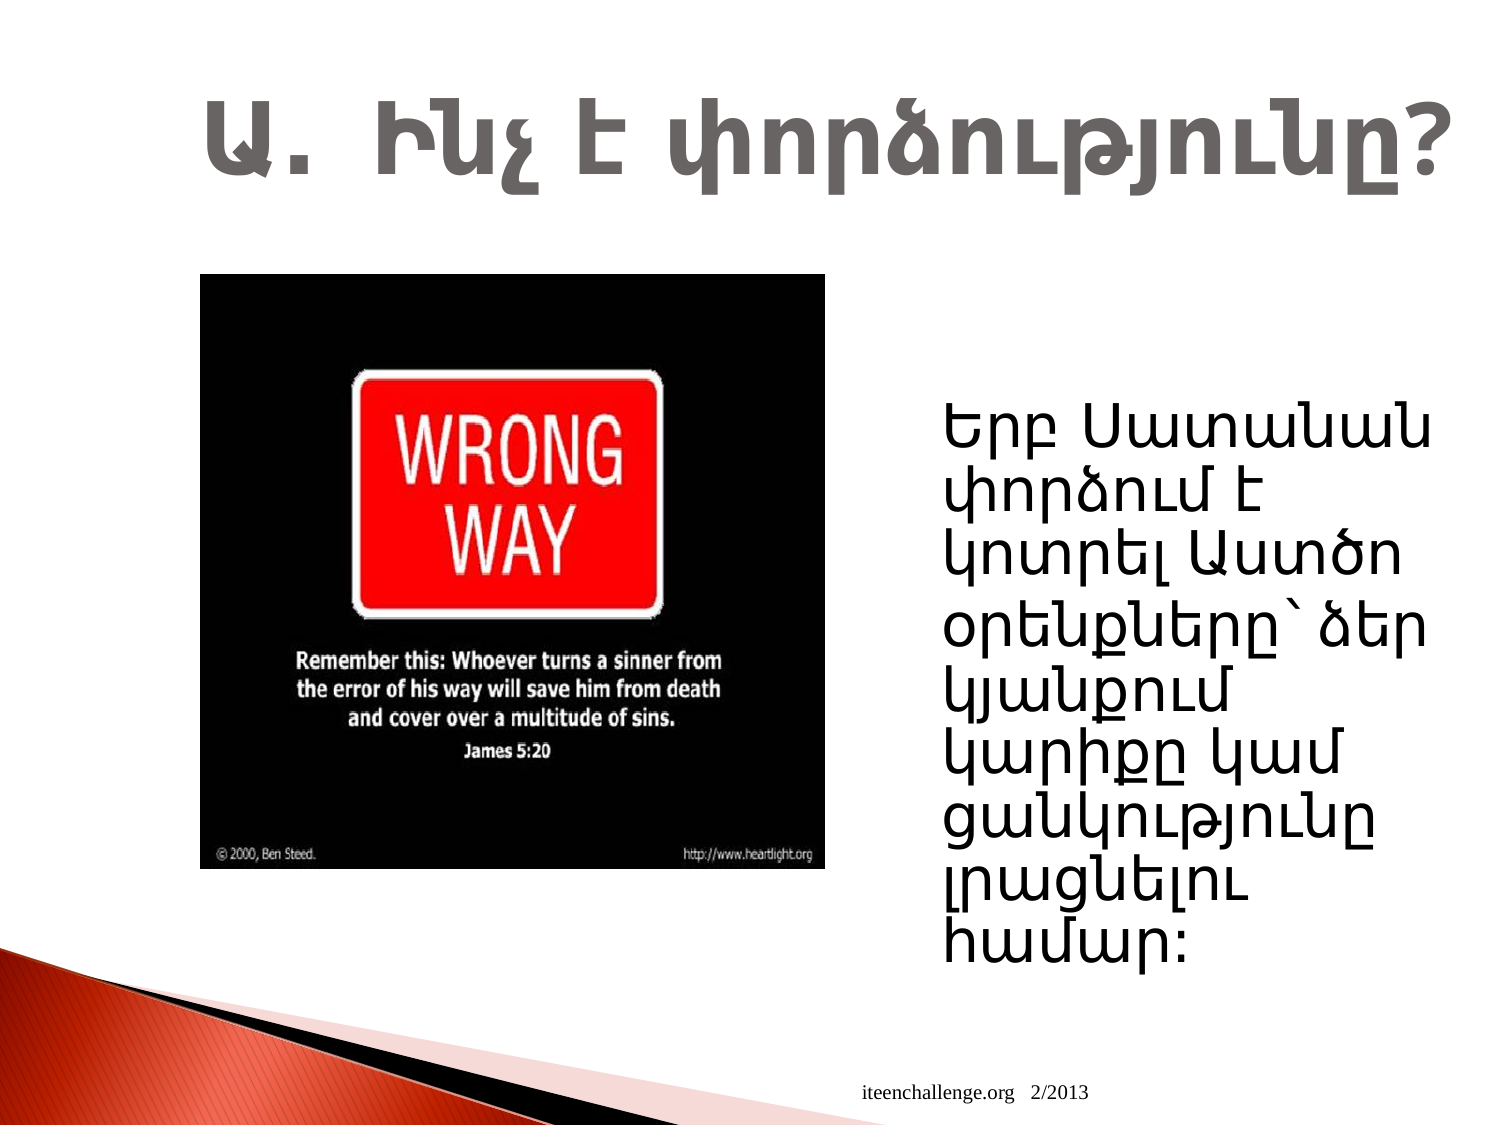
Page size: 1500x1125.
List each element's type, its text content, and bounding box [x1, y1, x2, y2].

picture [0, 946, 559, 1125]
text_box iteenchallenge.org 2/2013 [718, 1051, 1105, 1112]
title Ա. Ինչ է փորձությունը? [184, 22, 1477, 249]
list Երբ Սատանան փորձում է կոտրել Աստծո օրենքները` ձեր կյանքում կարիքը կամ ցանկությունը լրացնելու համար: [849, 262, 1475, 1000]
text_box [199, 274, 826, 869]
